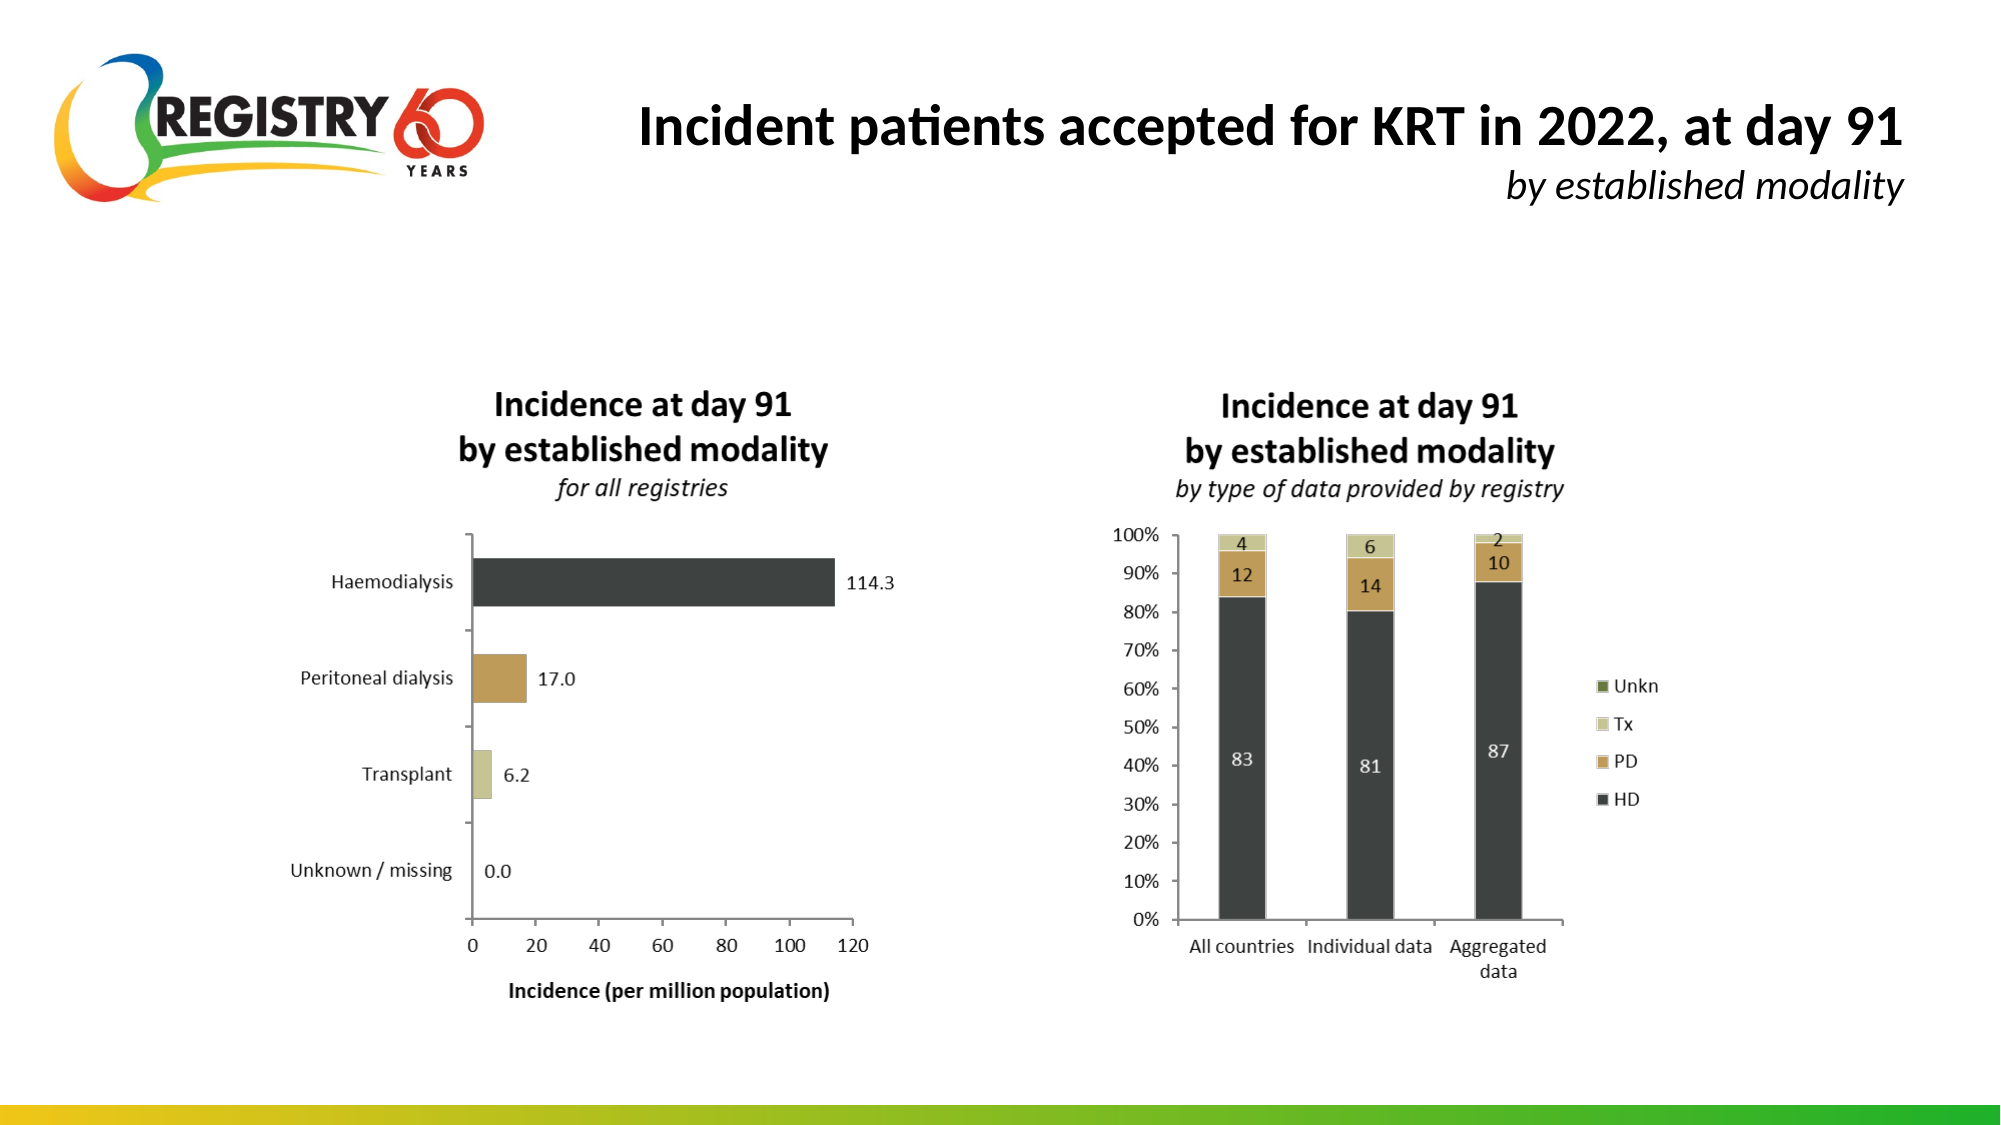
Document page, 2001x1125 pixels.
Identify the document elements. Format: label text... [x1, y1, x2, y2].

list Incident patients accepted for KRT in 2022, at day 91 by established modality [76, 58, 1920, 237]
picture [997, 369, 1771, 1027]
picture [31, 0, 516, 330]
picture [223, 368, 952, 1019]
